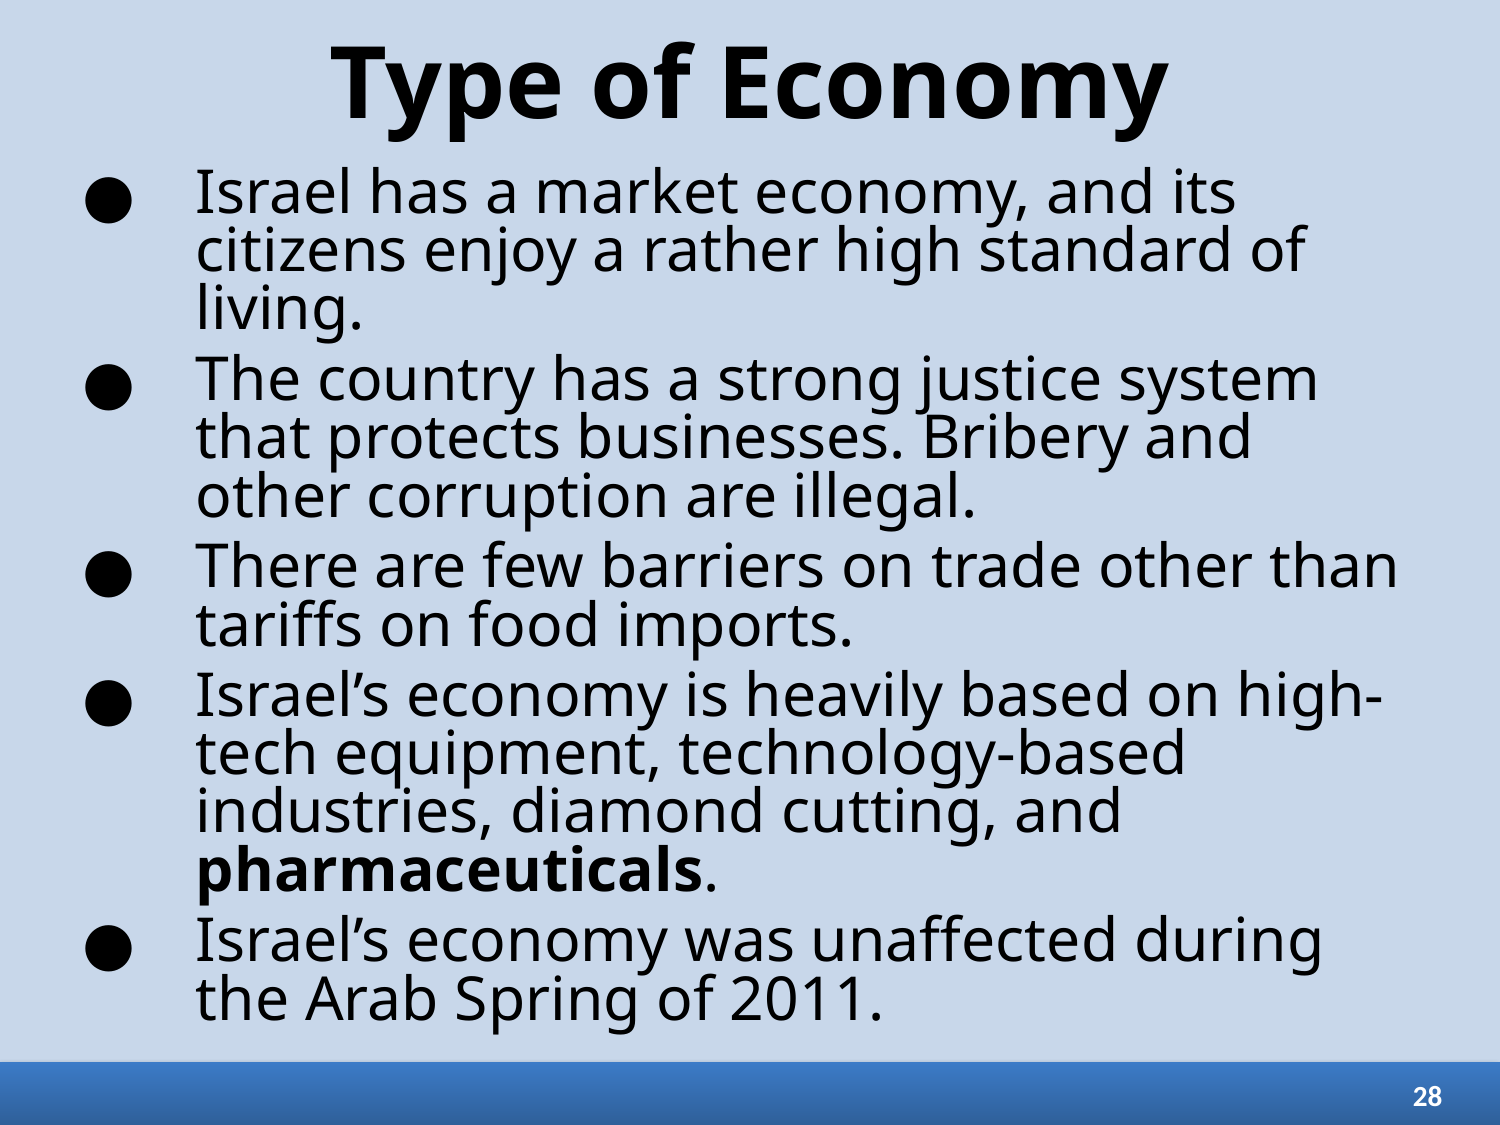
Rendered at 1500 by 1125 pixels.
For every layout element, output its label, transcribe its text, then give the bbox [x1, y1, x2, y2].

title Type of Economy [75, 0, 1425, 159]
list Israel has a market economy, and its citizens enjoy a rather high standard of living. The country has a strong justice system that protects businesses. Bribery and other corruption are illegal. There are few barriers on trade other than tariffs on food imports. Israel’s economy is heavily based on high-tech equipment, technology-based industries, diamond cutting, and pharmaceuticals. Israel’s economy was unaffected during the Arab Spring of 2011. [75, 159, 1425, 1071]
slide_number 28 [1398, 1070, 1450, 1120]
